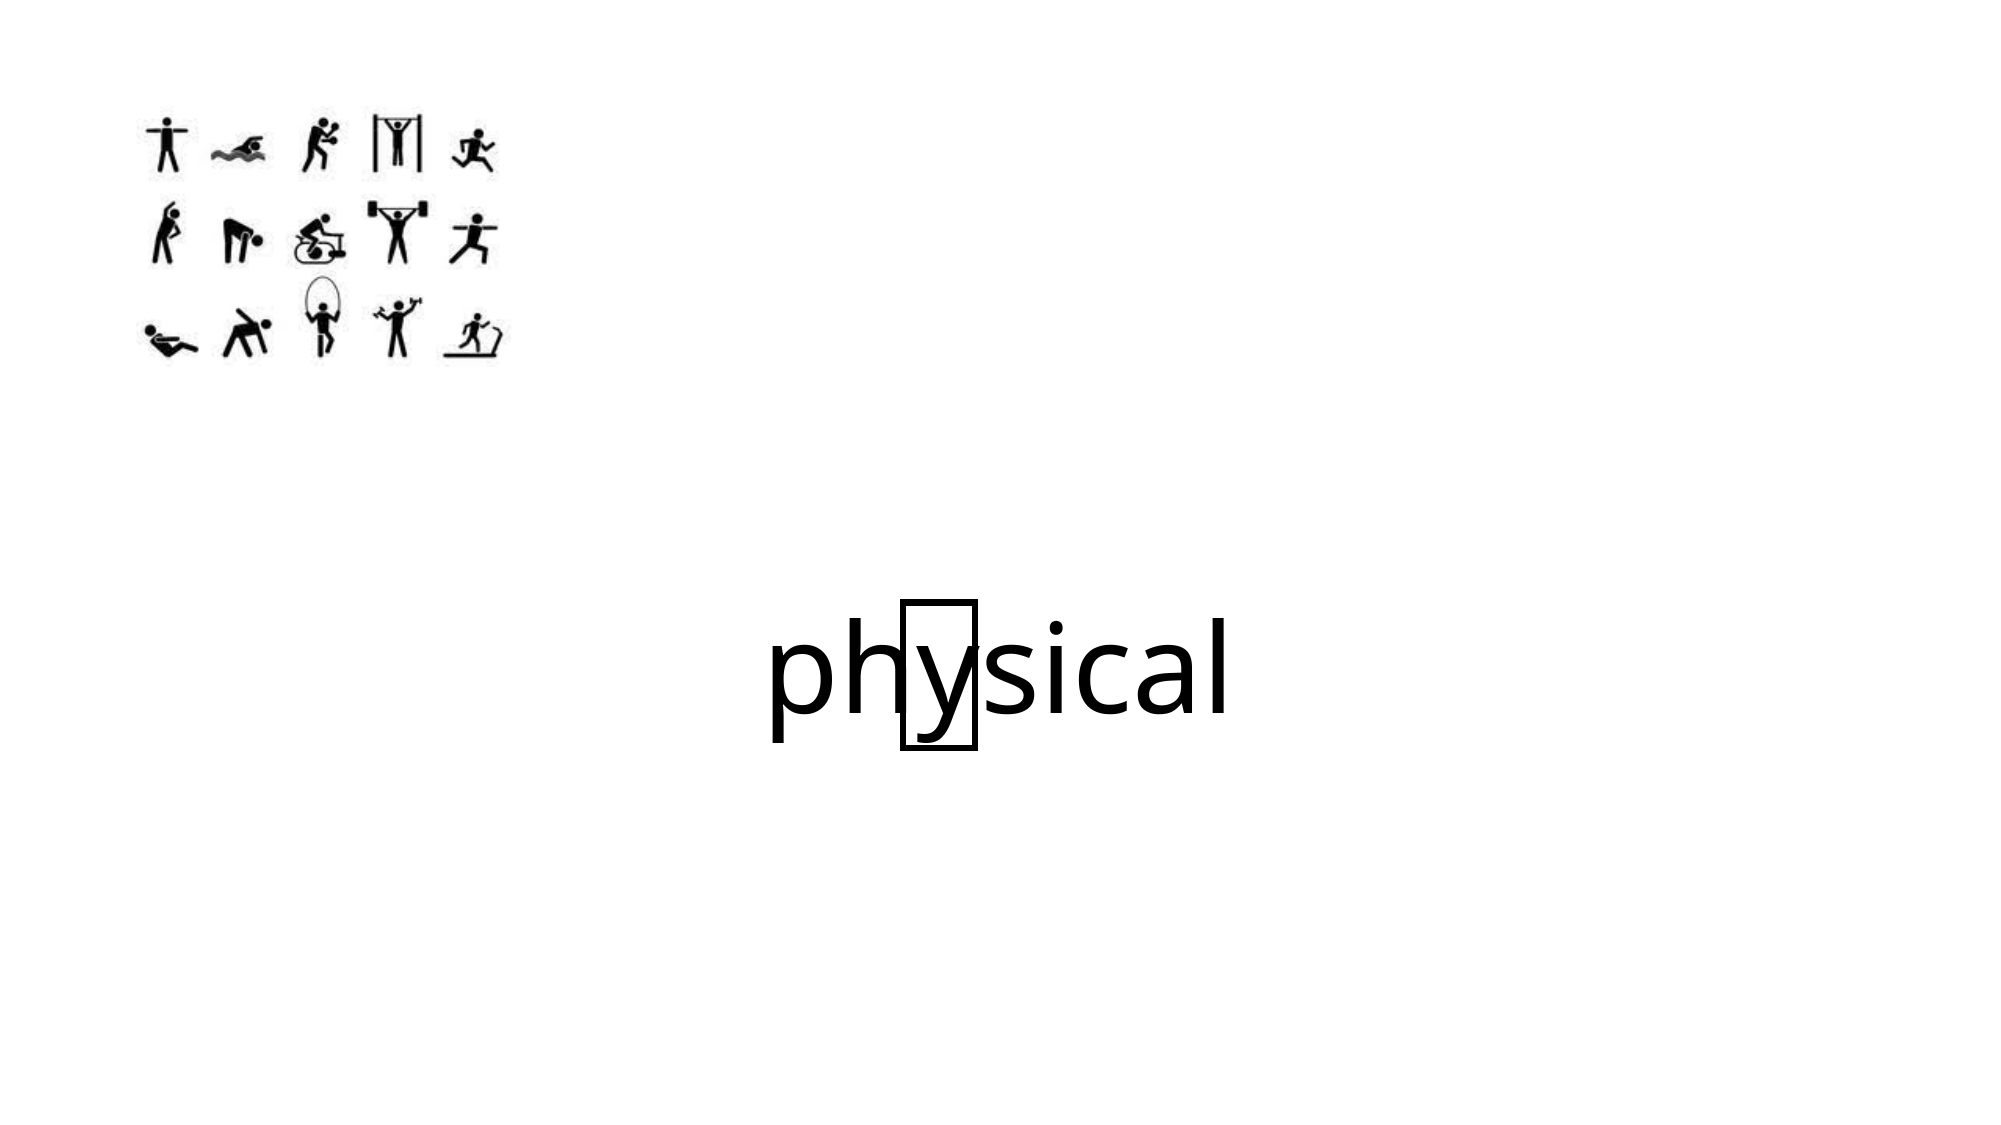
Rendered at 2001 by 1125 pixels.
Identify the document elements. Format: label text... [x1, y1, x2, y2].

text_box [902, 602, 976, 749]
title physical [136, 505, 1862, 749]
picture [136, 94, 512, 367]
